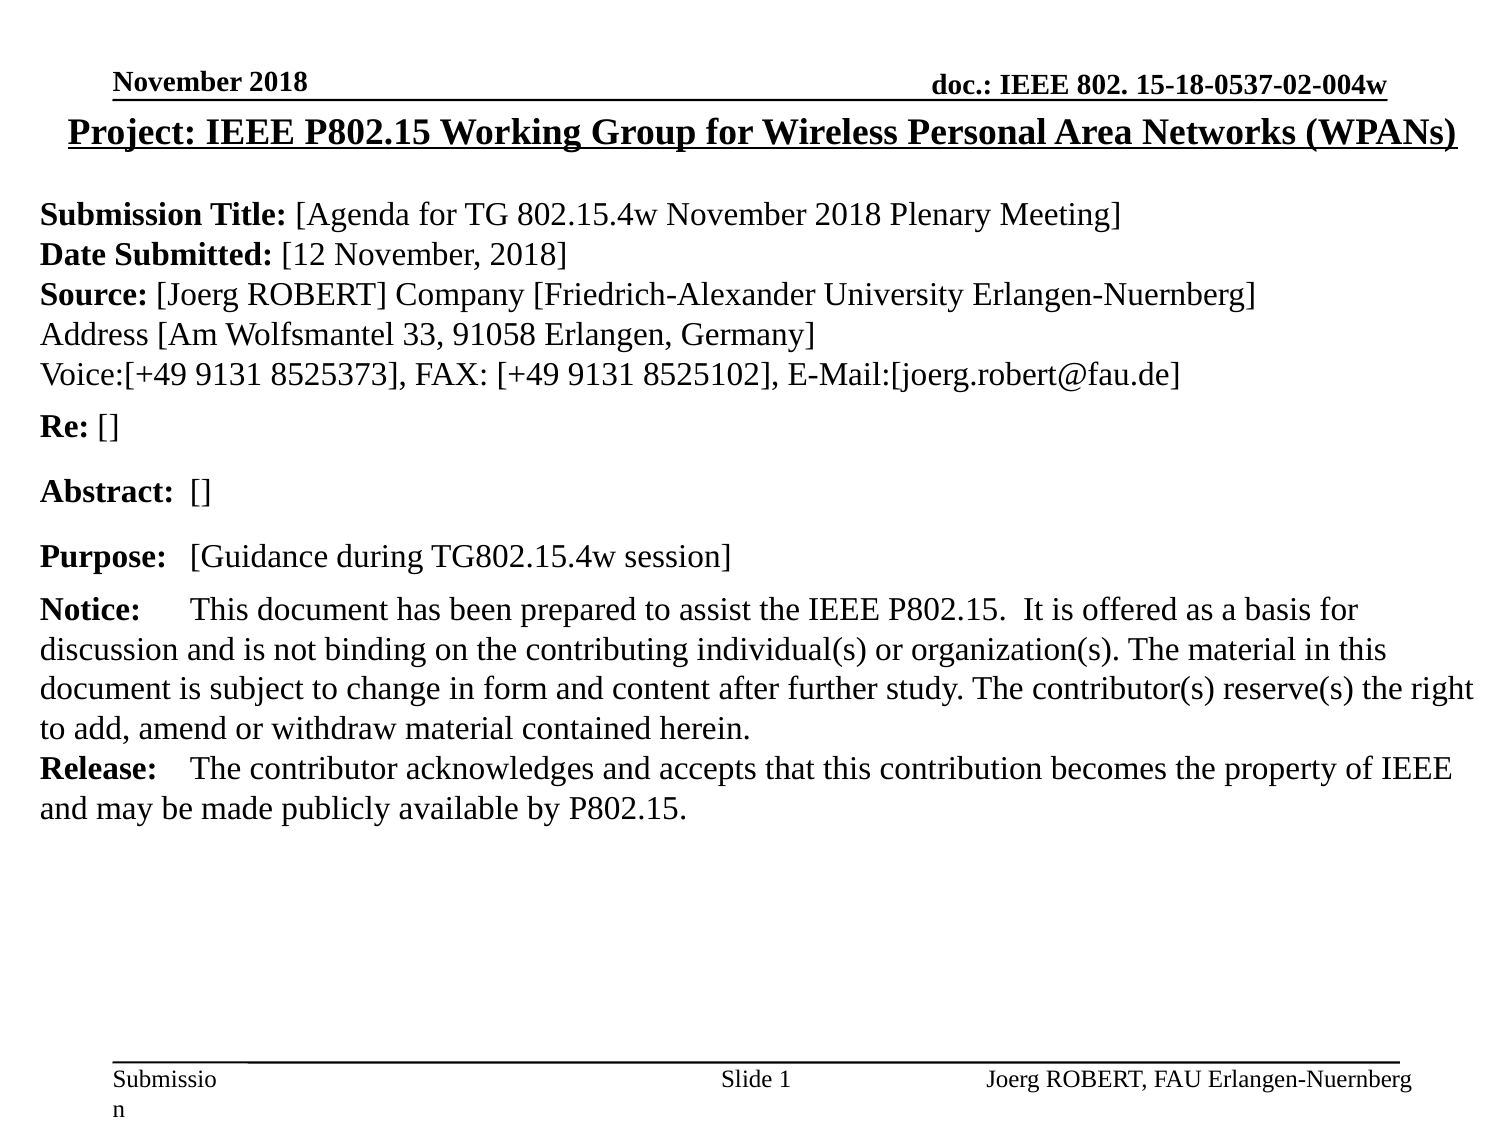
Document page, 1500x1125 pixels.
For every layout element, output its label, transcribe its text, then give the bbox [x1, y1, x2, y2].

footer Joerg ROBERT, FAU Erlangen-Nuernberg [900, 1062, 1413, 1093]
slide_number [112, 62, 375, 98]
text_box Project: IEEE P802.15 Working Group for Wireless Personal Area Networks (WPANs) Submission Title: [Agenda for TG 802.15.4w November 2018 Plenary Meeting] Date Submitted: [12 November, 2018] Source: [Joerg ROBERT] Company [Friedrich-Alexander University Erlangen-Nuernberg] Address [Am Wolfsmantel 33, 91058 Erlangen, Germany] Voice:[+49 9131 8525373], FAX: [+49 9131 8525102], E-Mail:[joerg.robert@fau.de] Re: [] Abstract: [] Purpose: [Guidance during TG802.15.4w session] Notice: This document has been prepared to assist the IEEE P802.15. It is offered as a basis for discussion and is not binding on the contributing individual(s) or organization(s). The material in this document is subject to change in form and content after further study. The contributor(s) reserve(s) the right to add, amend or withdraw material contained herein. Release: The contributor acknowledges and accepts that this contribution becomes the property of IEEE and may be made publicly available by P802.15. [24, 99, 1500, 834]
slide_number Slide 1 [712, 1062, 800, 1093]
